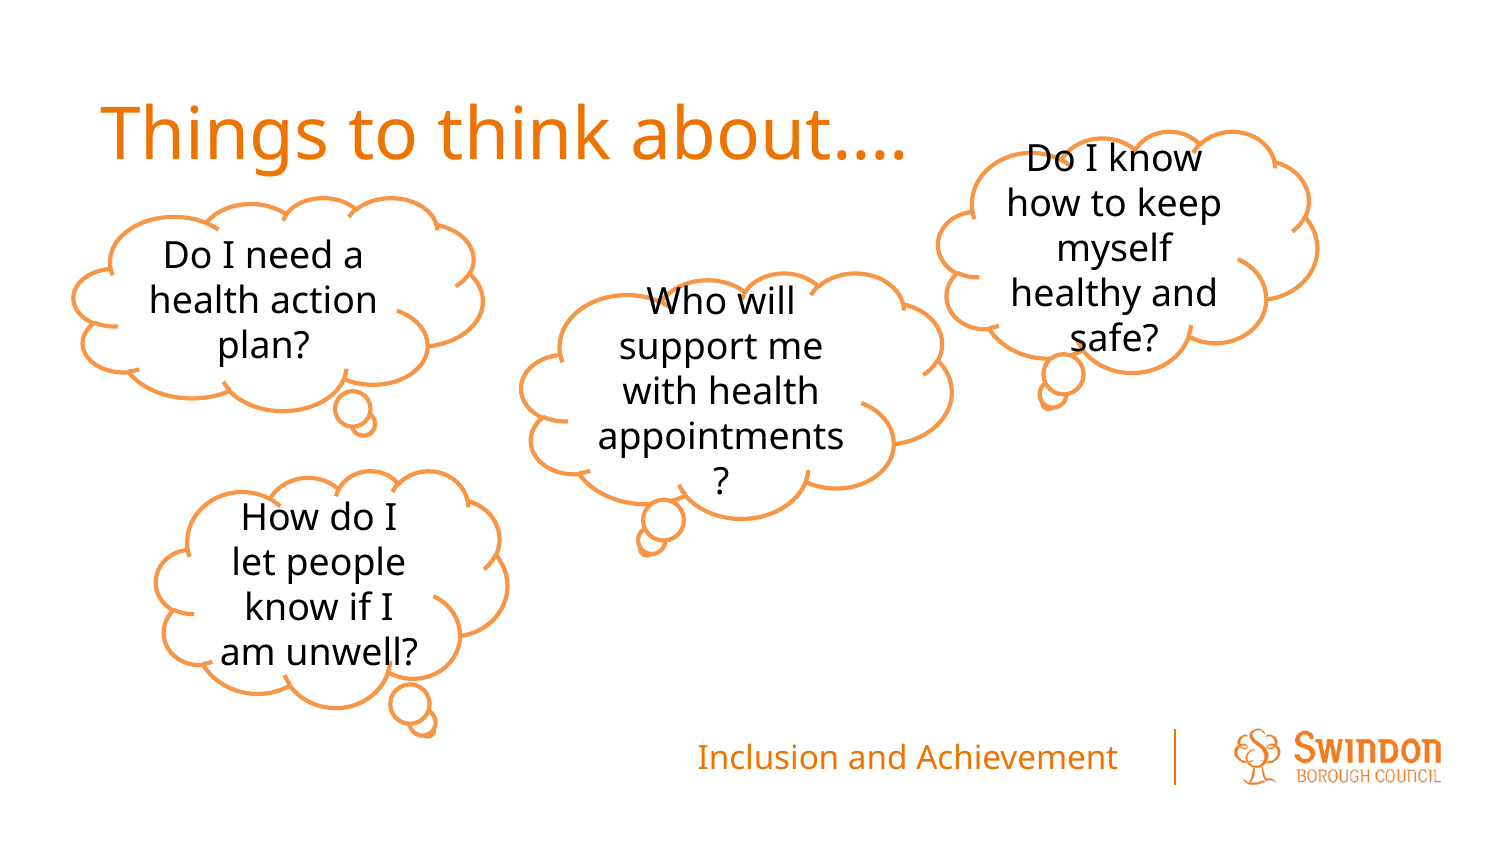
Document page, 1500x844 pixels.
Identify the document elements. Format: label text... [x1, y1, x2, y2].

text_box Who will support me with health appointments? [518, 271, 954, 558]
text_box How do I let people know if I am unwell? [388, 682, 438, 739]
title Things to think about…. [100, 55, 1400, 174]
text_box Do I know how to keep myself healthy and safe? [935, 129, 1320, 412]
text_box How do I let people know if I am unwell? [153, 469, 510, 711]
picture [1175, 669, 1500, 844]
text_box Do I need a health action plan? [71, 196, 485, 438]
